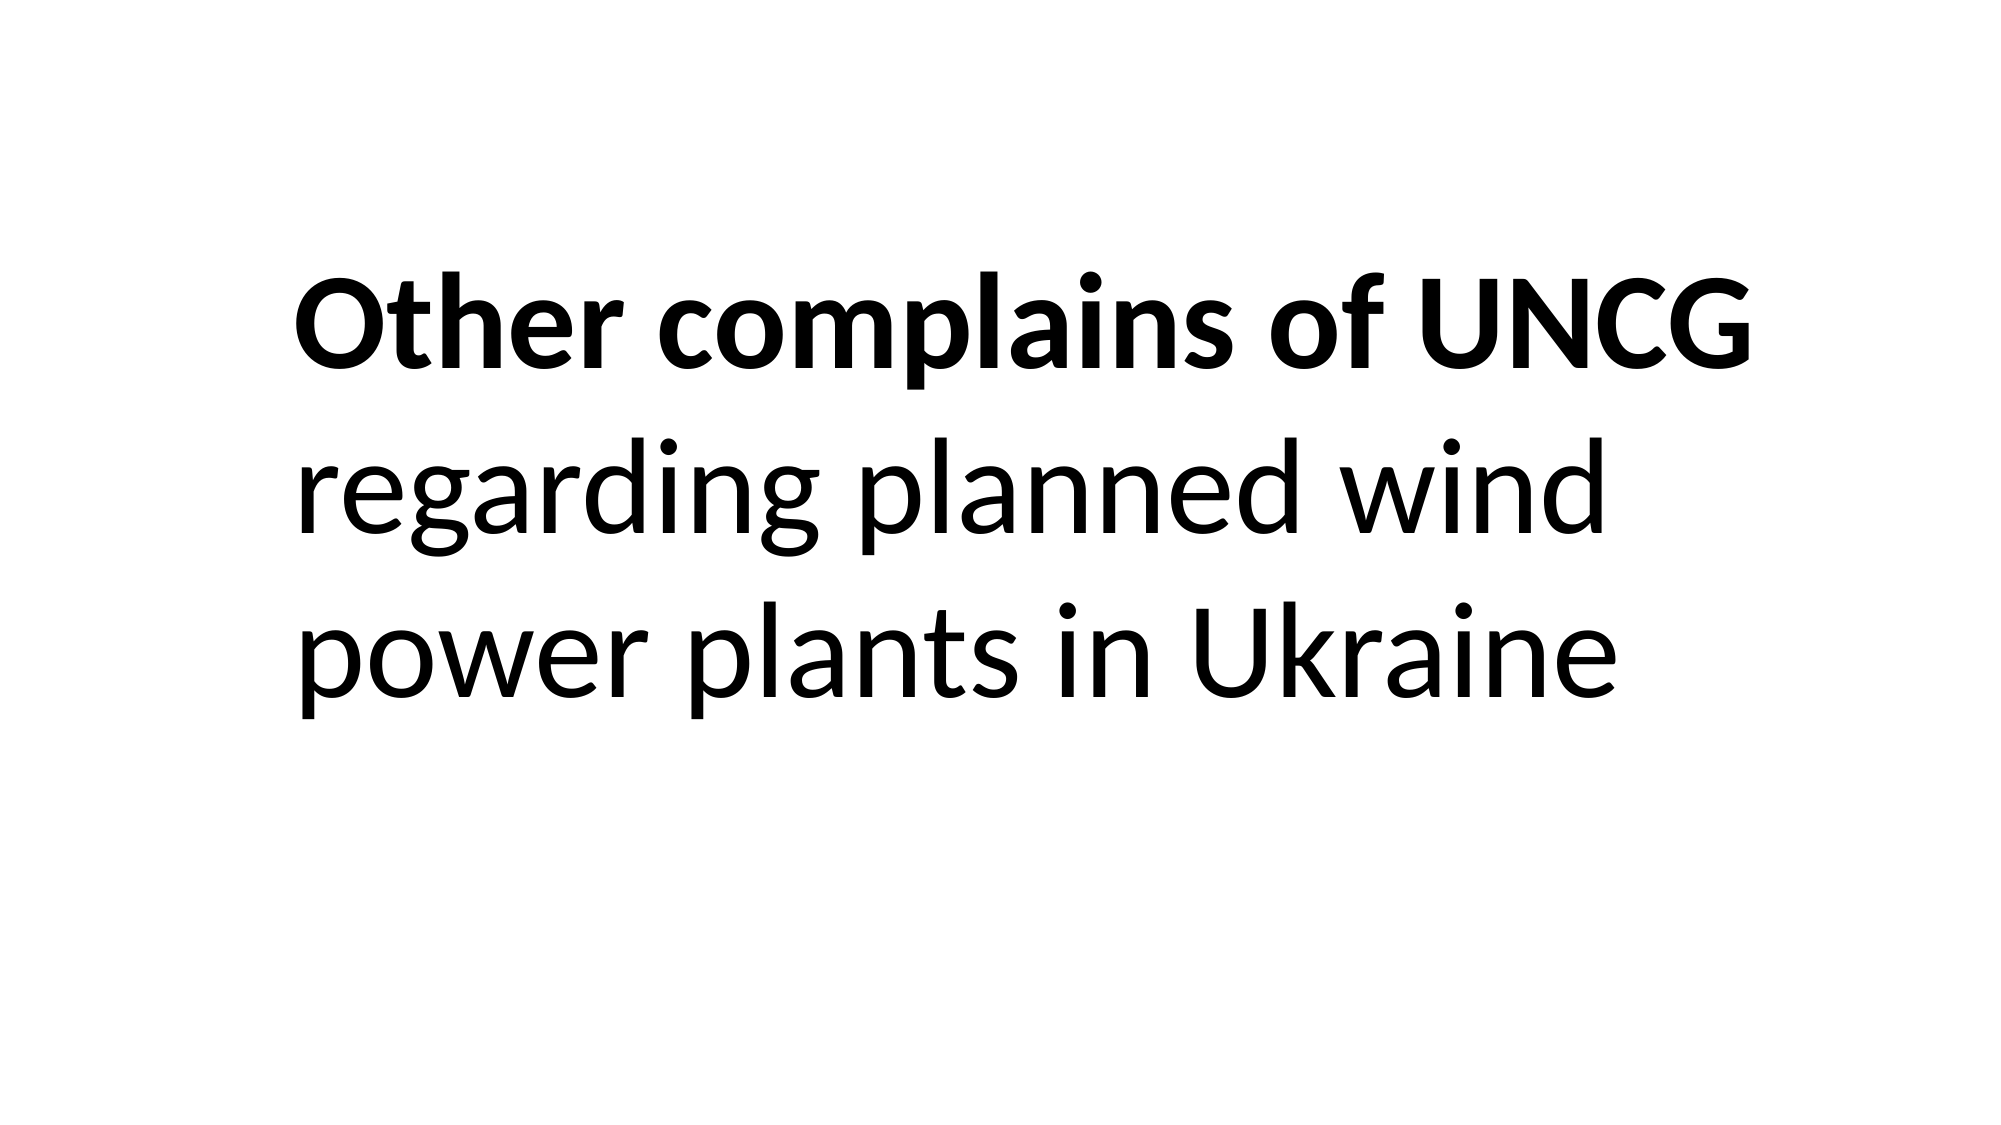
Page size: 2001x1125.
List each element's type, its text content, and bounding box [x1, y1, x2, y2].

text_box Other complains of UNCG regarding planned wind power plants in Ukraine [278, 223, 1775, 733]
